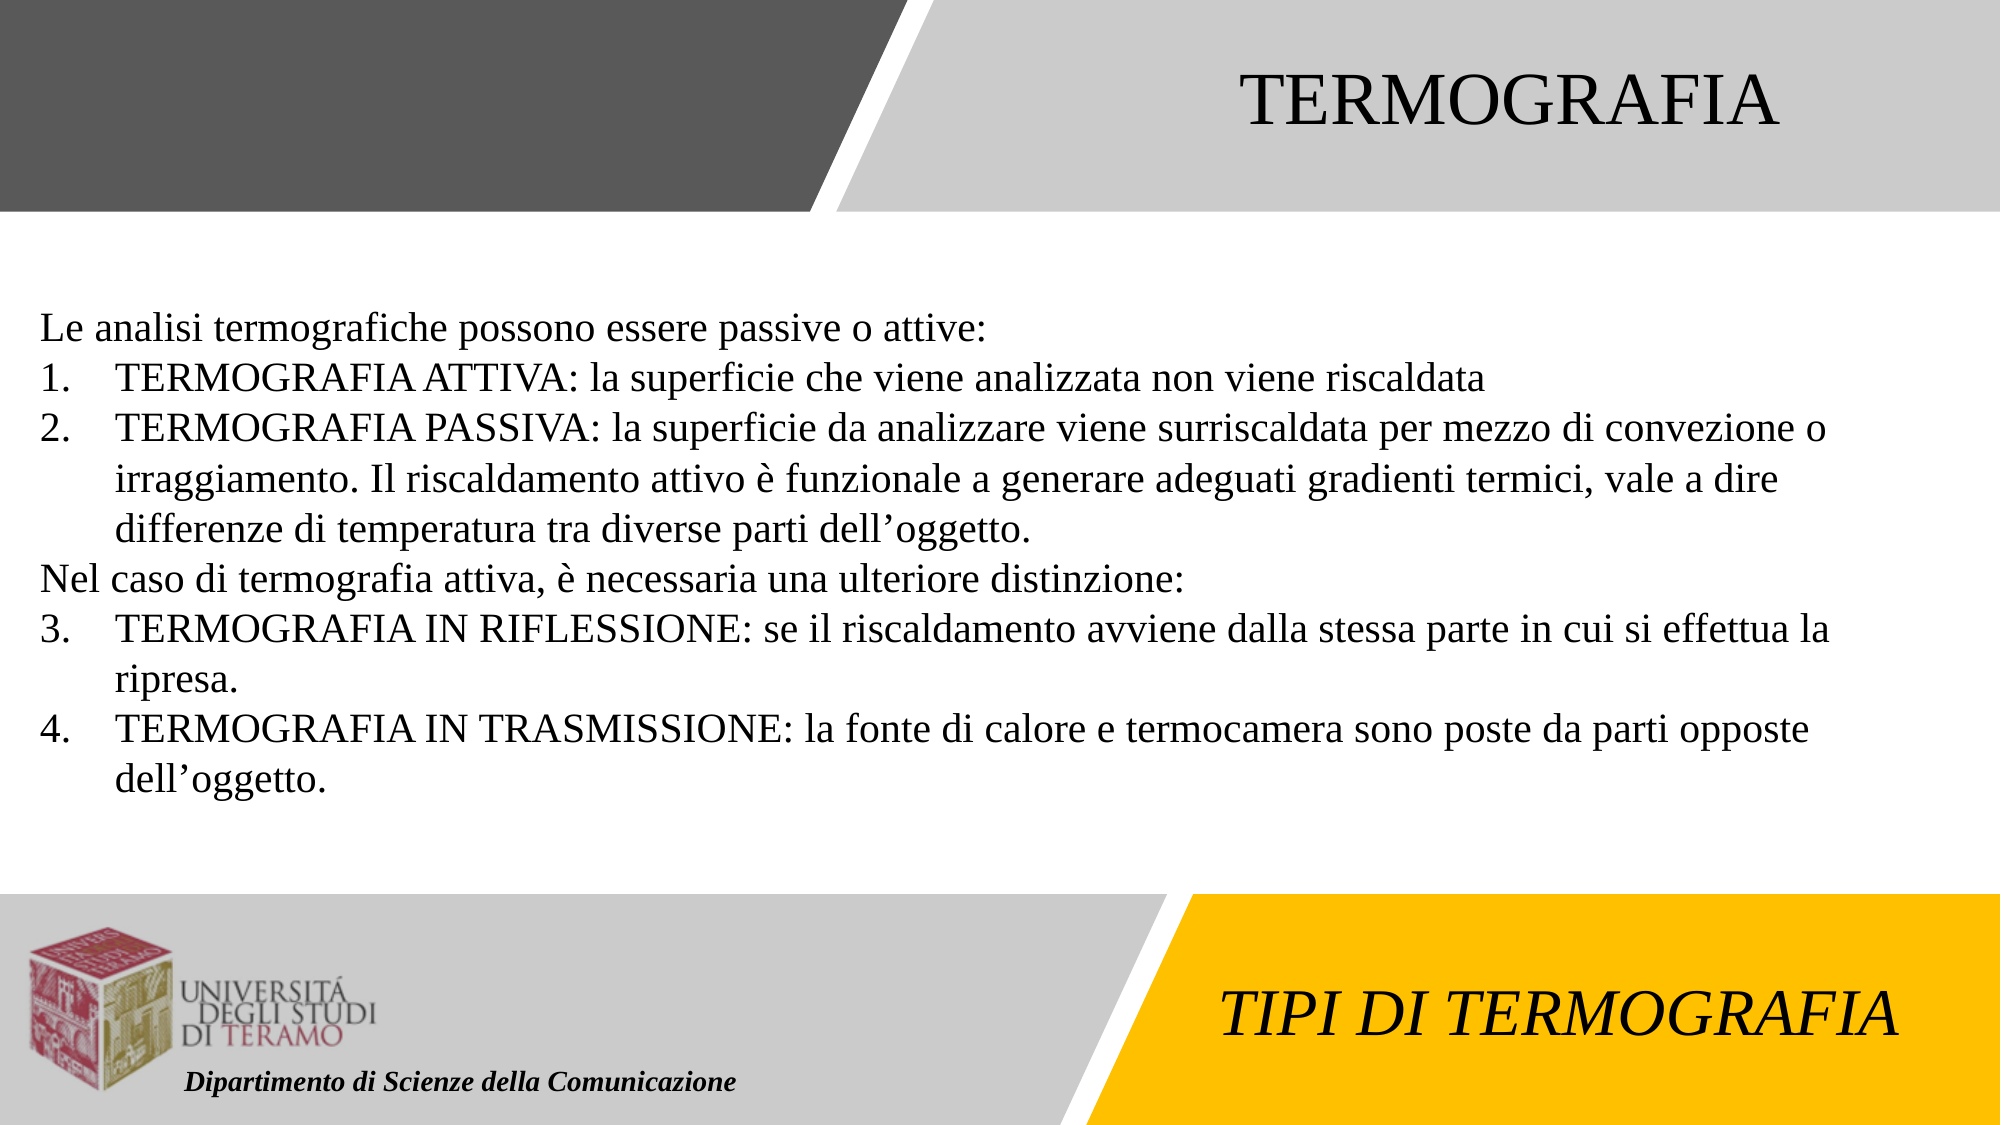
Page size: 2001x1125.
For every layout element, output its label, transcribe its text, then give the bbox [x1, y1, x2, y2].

text_box [834, 0, 2000, 213]
text_box TIPI DI TERMOGRAFIA [1202, 961, 1965, 1057]
text_box Dipartimento di Scienze della Comunicazione [169, 1054, 804, 1125]
text_box [0, 0, 909, 213]
text_box [1085, 893, 2000, 1125]
picture [25, 926, 380, 1093]
text_box [0, 893, 1169, 1125]
text_box Le analisi termografiche possono essere passive o attive: TERMOGRAFIA ATTIVA: la superficie che viene analizzata non viene riscaldata TERMOGRAFIA PASSIVA: la superficie da analizzare viene surriscaldata per mezzo di convezione o irraggiamento. Il riscaldamento attivo è funzionale a generare adeguati gradienti termici, vale a dire differenze di temperatura tra diverse parti dell’oggetto. Nel caso di termografia attiva, è necessaria una ulteriore distinzione: TERMOGRAFIA IN RIFLESSIONE: se il riscaldamento avviene dalla stessa parte in cui si effettua la ripresa. TERMOGRAFIA IN TRASMISSIONE: la fonte di calore e termocamera sono poste da parti opposte dell’oggetto. [25, 292, 1910, 808]
text_box TERMOGRAFIA [1035, 41, 1985, 147]
